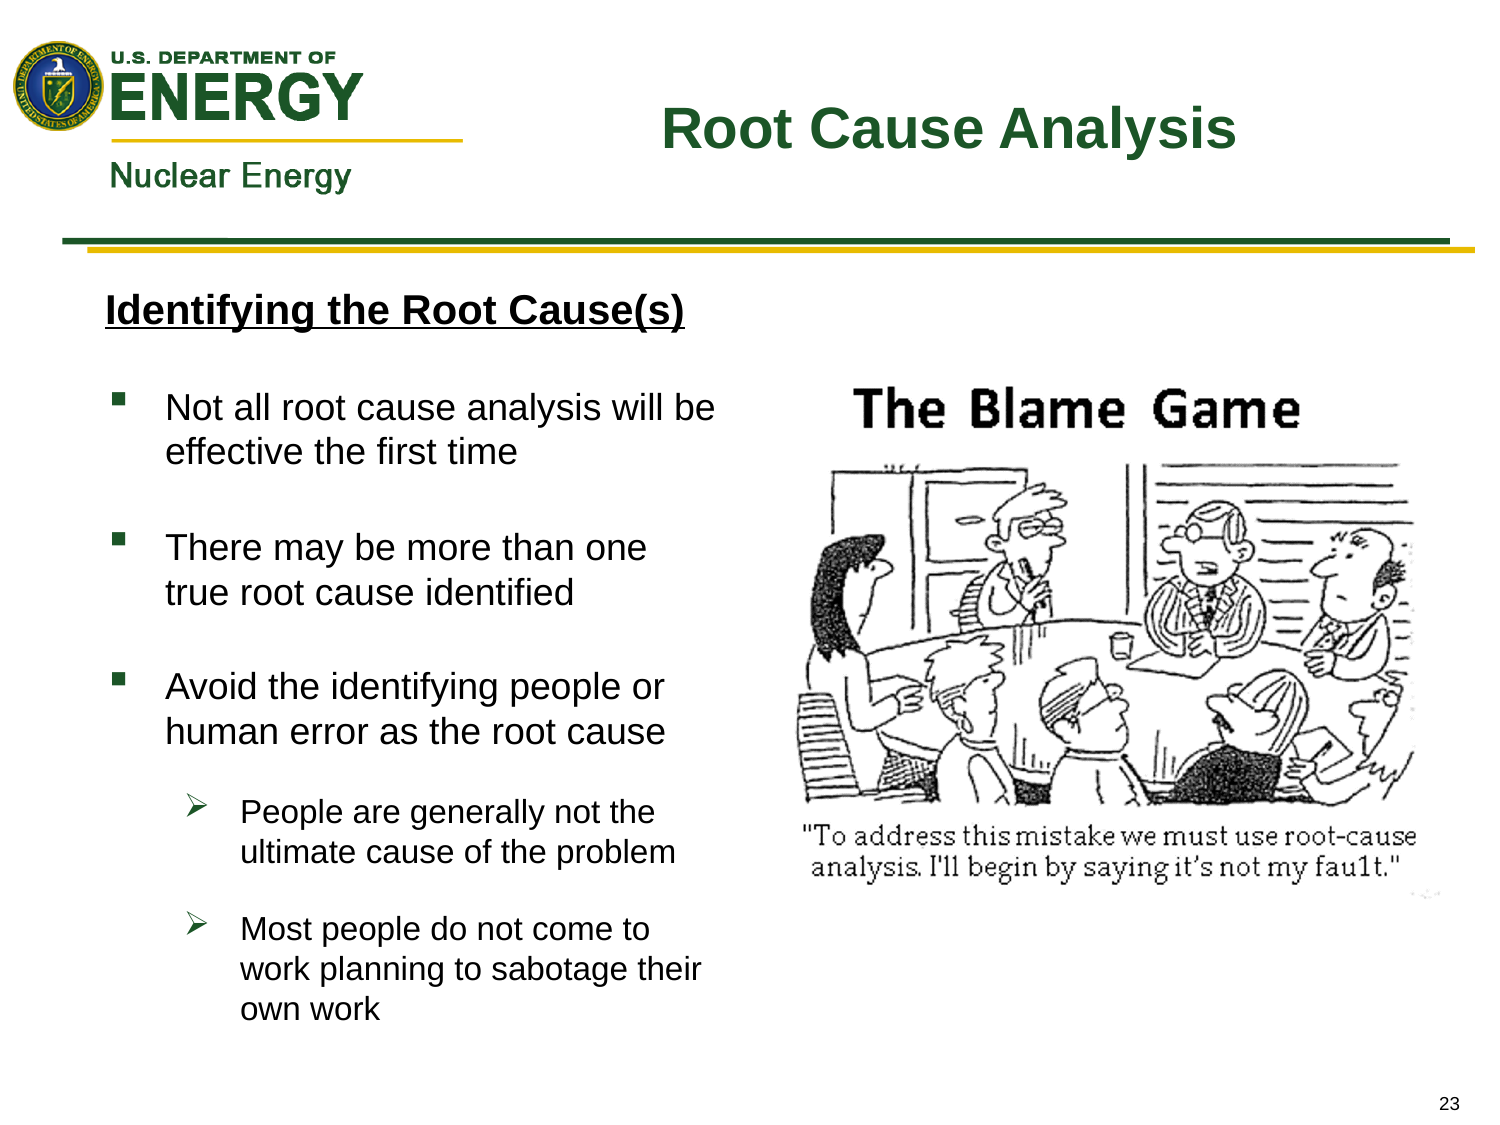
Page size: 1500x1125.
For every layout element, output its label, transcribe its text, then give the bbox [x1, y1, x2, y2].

list Identifying the Root Cause(s) Not all root cause analysis will be effective the first time There may be more than one true root cause identified Avoid the identifying people or human error as the root cause People are generally not the ultimate cause of the problem Most people do not come to work planning to sabotage their own work [75, 275, 738, 1050]
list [737, 374, 1467, 903]
picture [12, 14, 463, 263]
title Root Cause Analysis [474, 24, 1425, 225]
